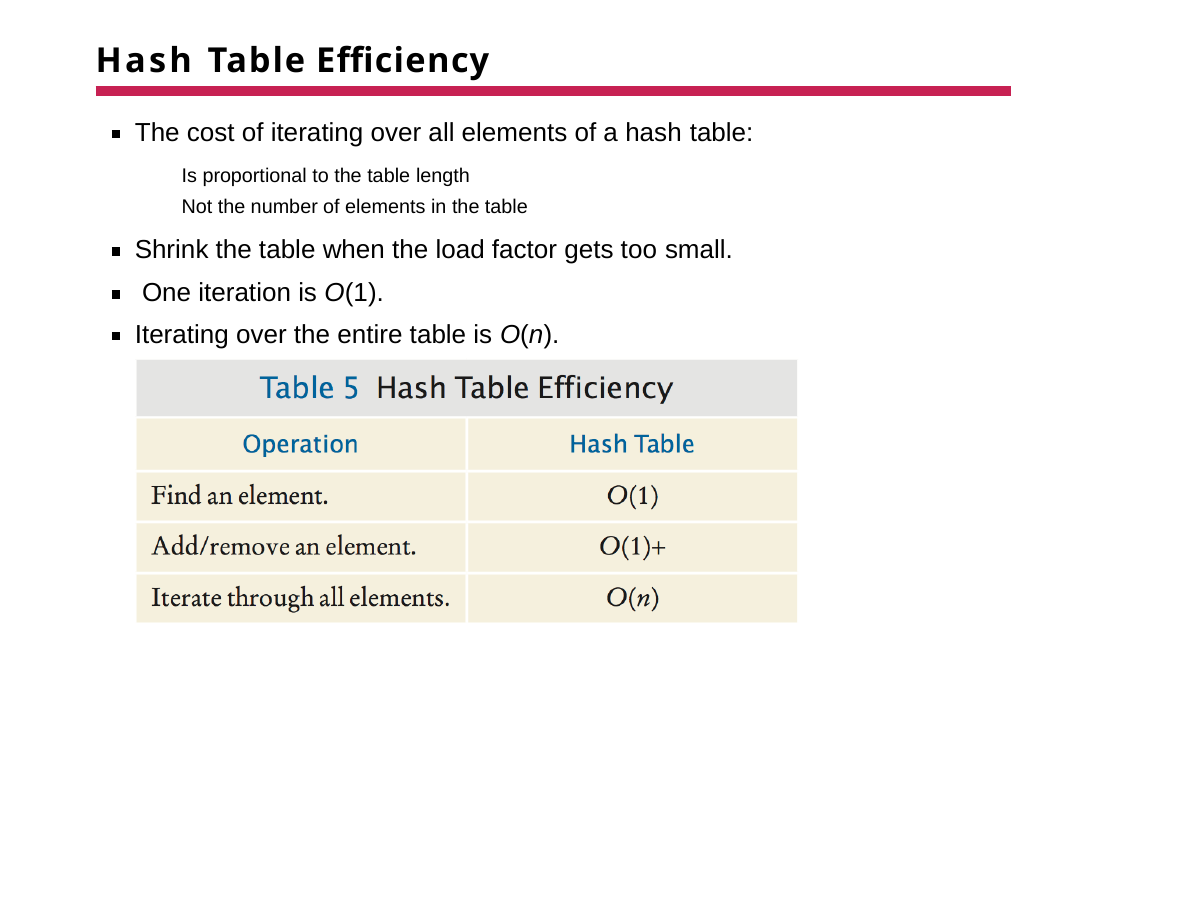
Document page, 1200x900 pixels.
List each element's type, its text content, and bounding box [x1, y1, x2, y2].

title Hash Table Efficiency [93, 37, 1107, 189]
text_box The cost of iterating over all elements of a hash table: Is proportional to the table length Not the number of elements in the table Shrink the table when the load factor gets too small. One iteration is O(1). Iterating over the entire table is O(n). [132, 115, 756, 349]
text_box [135, 356, 799, 623]
